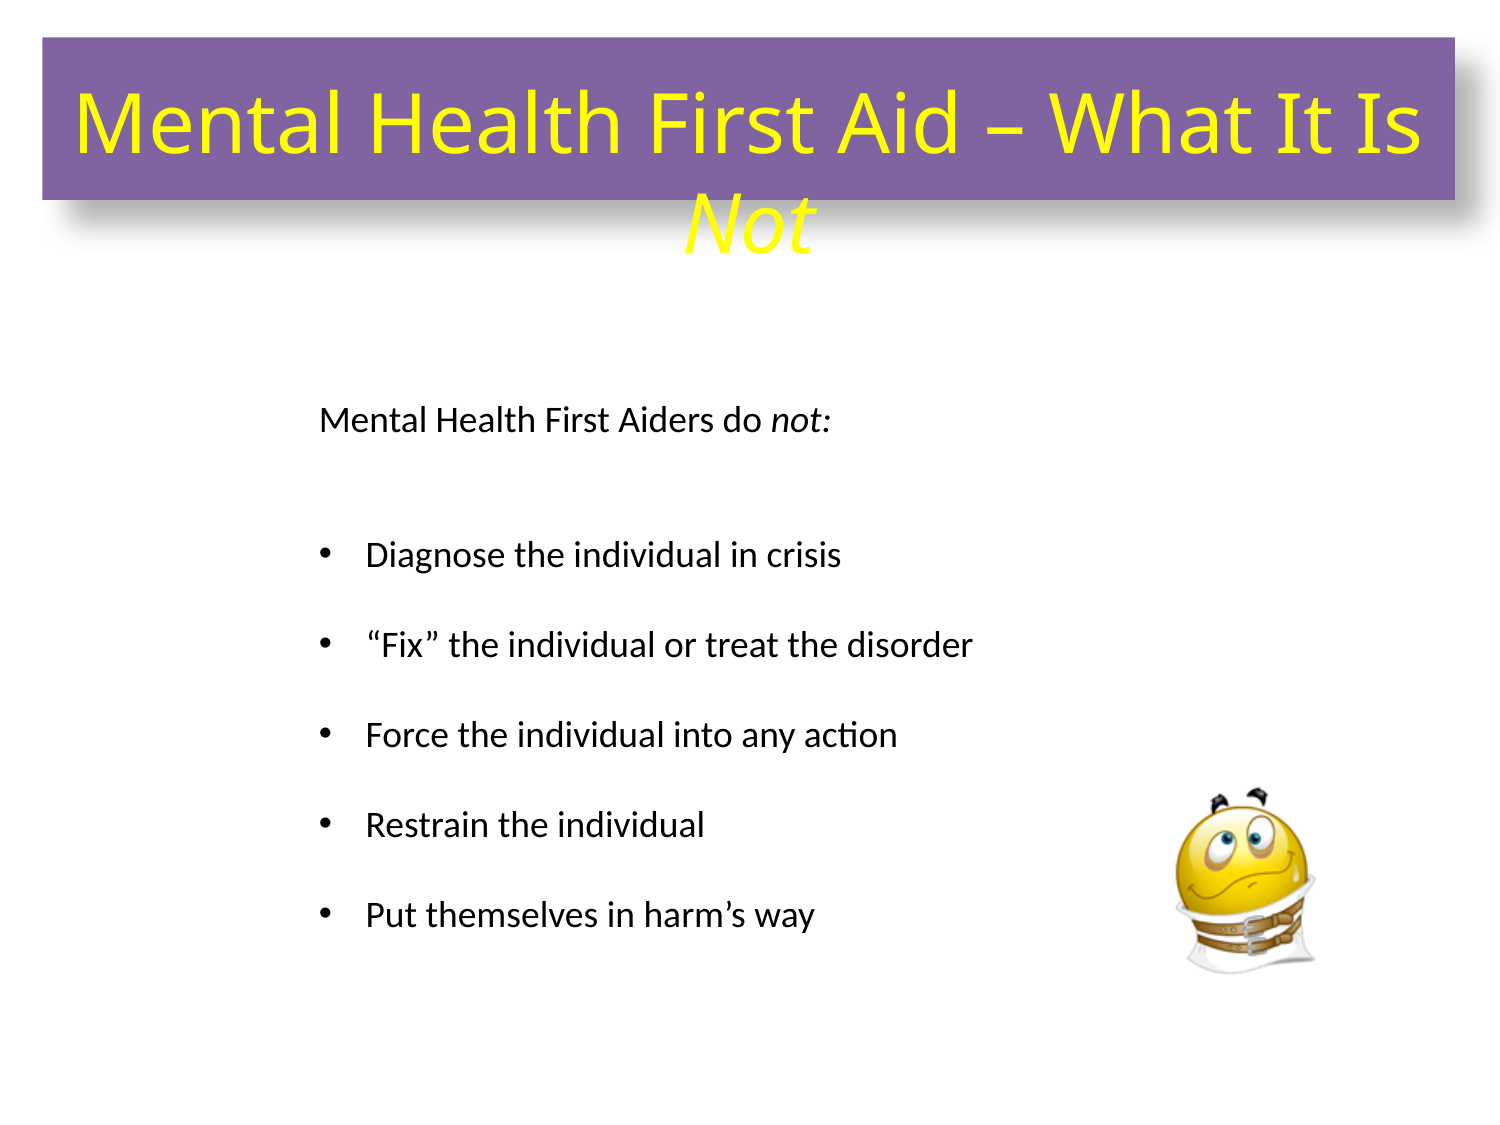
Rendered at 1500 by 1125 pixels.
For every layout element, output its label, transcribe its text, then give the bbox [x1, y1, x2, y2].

text_box Mental Health First Aid – What It Is Not [42, 62, 1455, 278]
picture [1162, 774, 1330, 988]
text_box [40, 35, 1457, 202]
text_box Mental Health First Aiders do not: Diagnose the individual in crisis “Fix” the individual or treat the disorder Force the individual into any action Restrain the individual Put themselves in harm’s way [303, 387, 990, 943]
